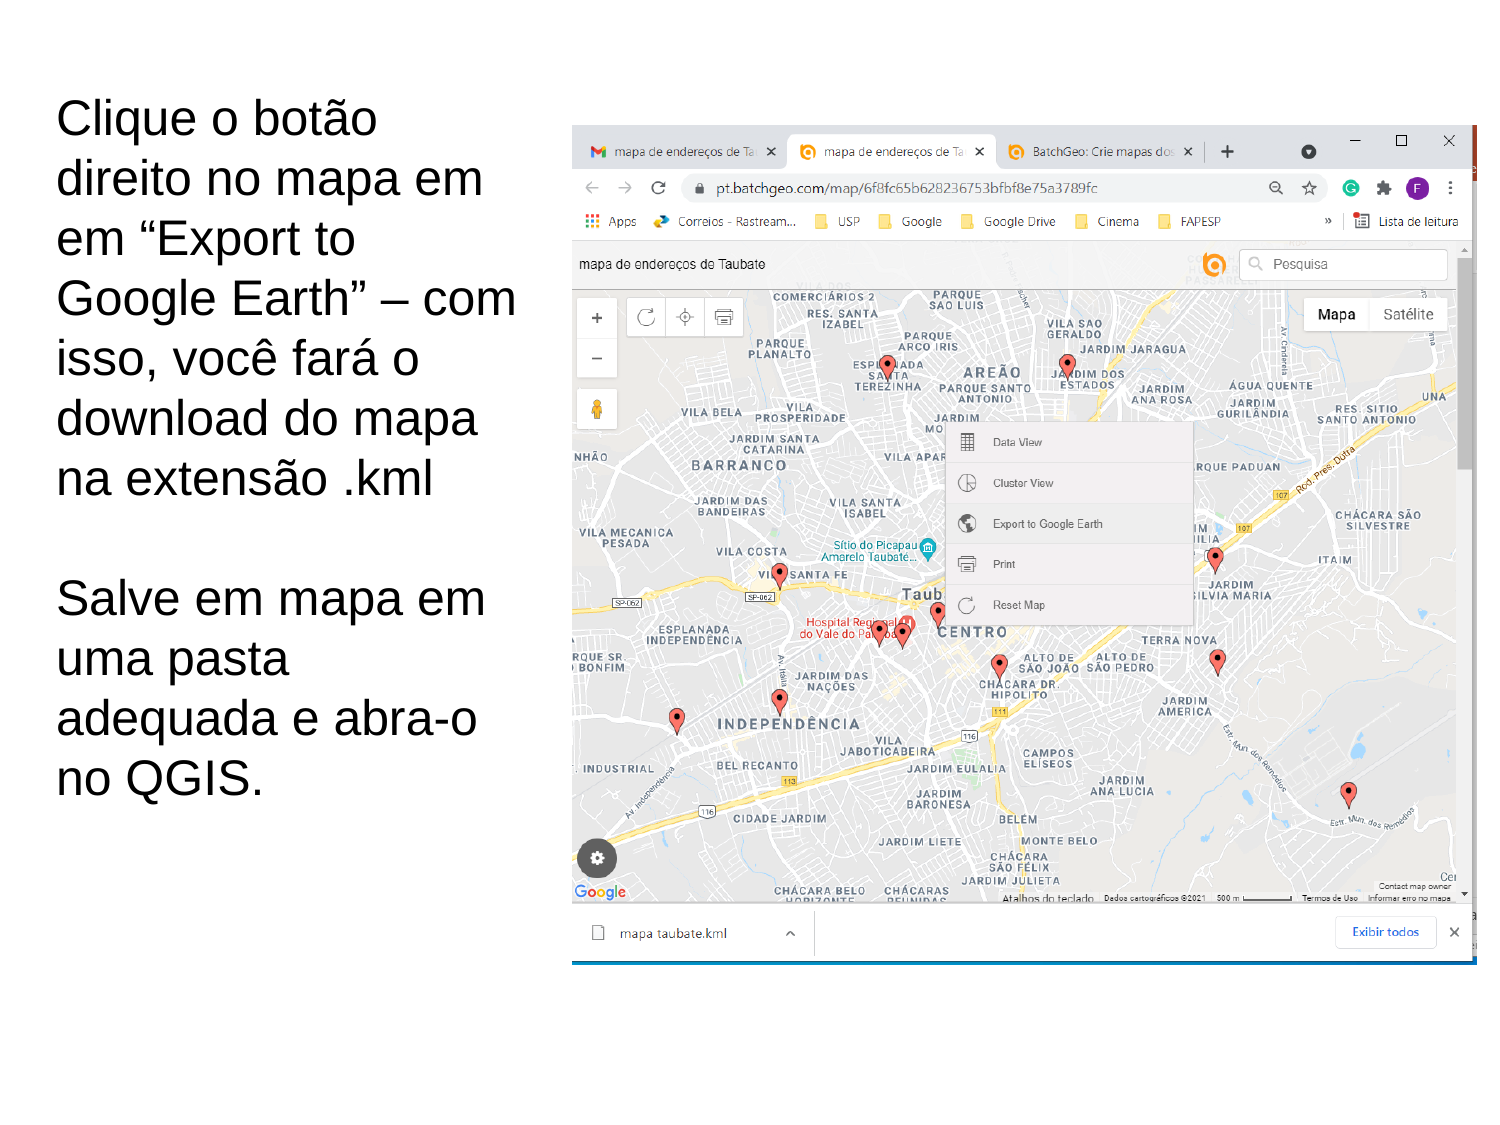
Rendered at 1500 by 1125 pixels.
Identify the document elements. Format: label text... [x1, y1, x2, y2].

picture [572, 125, 1477, 965]
text_box Clique o botão direito no mapa em em “Export to Google Earth” – com isso, você fará o download do mapa na extensão .kml Salve em mapa em uma pasta adequada e abra-o no QGIS. [41, 78, 538, 813]
